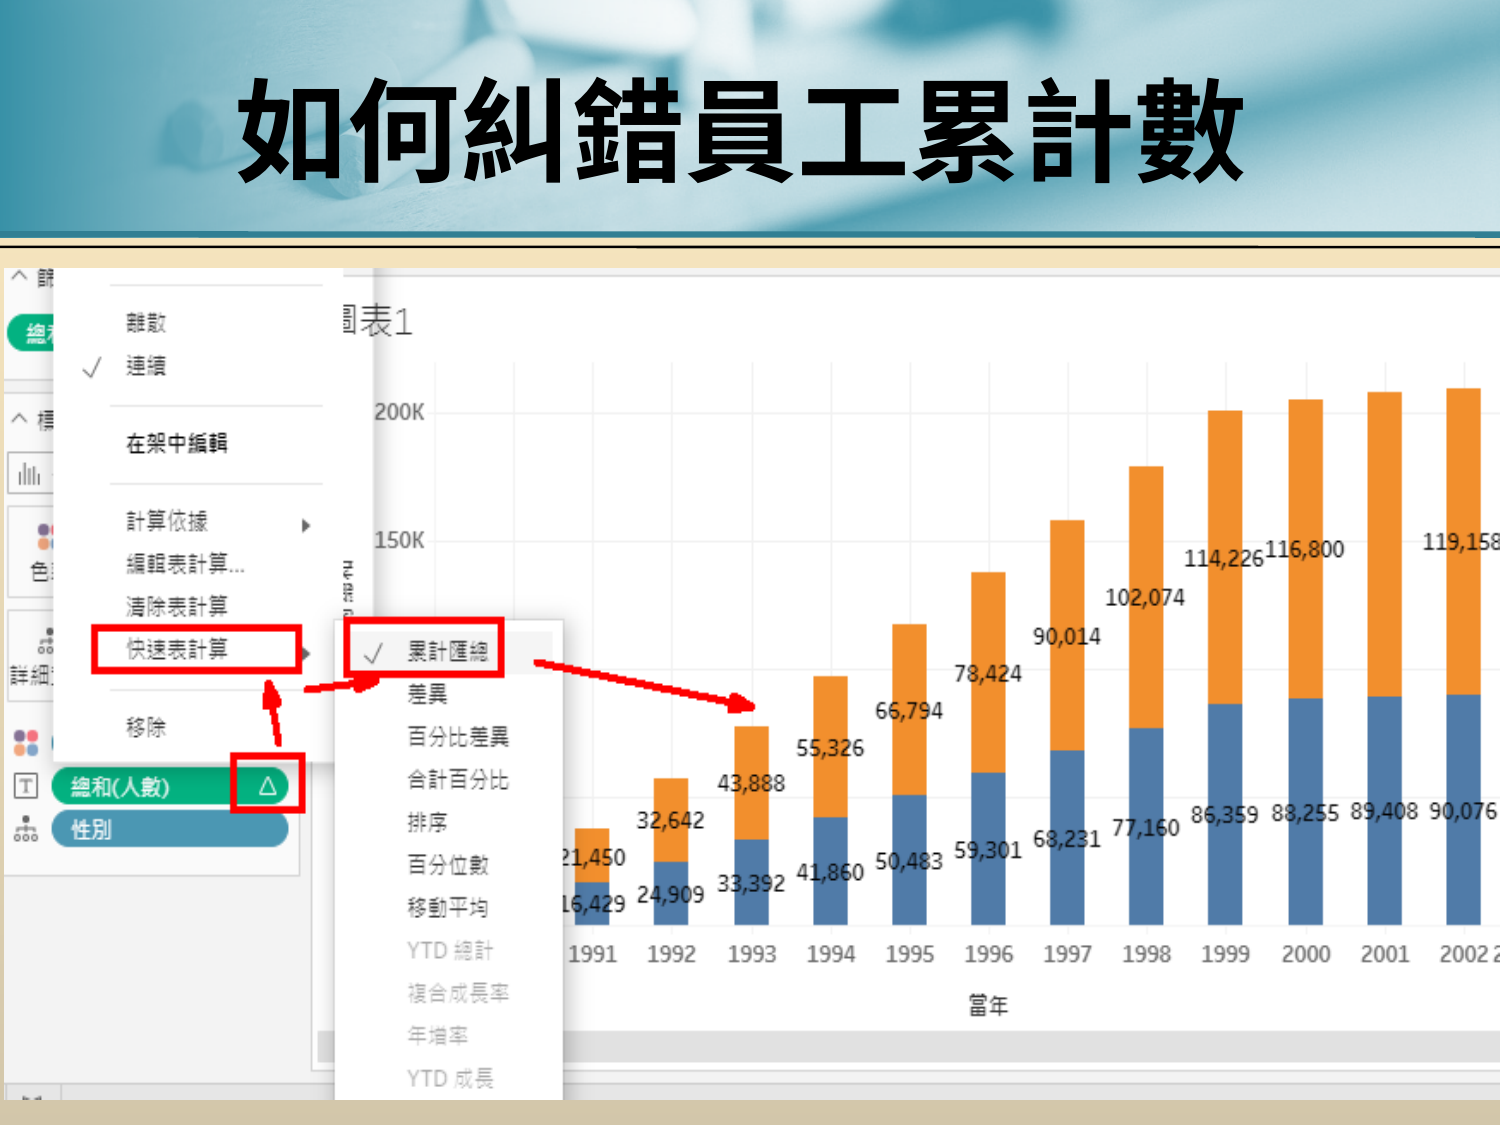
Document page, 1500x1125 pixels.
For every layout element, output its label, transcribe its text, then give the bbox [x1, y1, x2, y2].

title 如何糾錯員工累計數 [0, 24, 1483, 233]
picture [3, 268, 1500, 1100]
